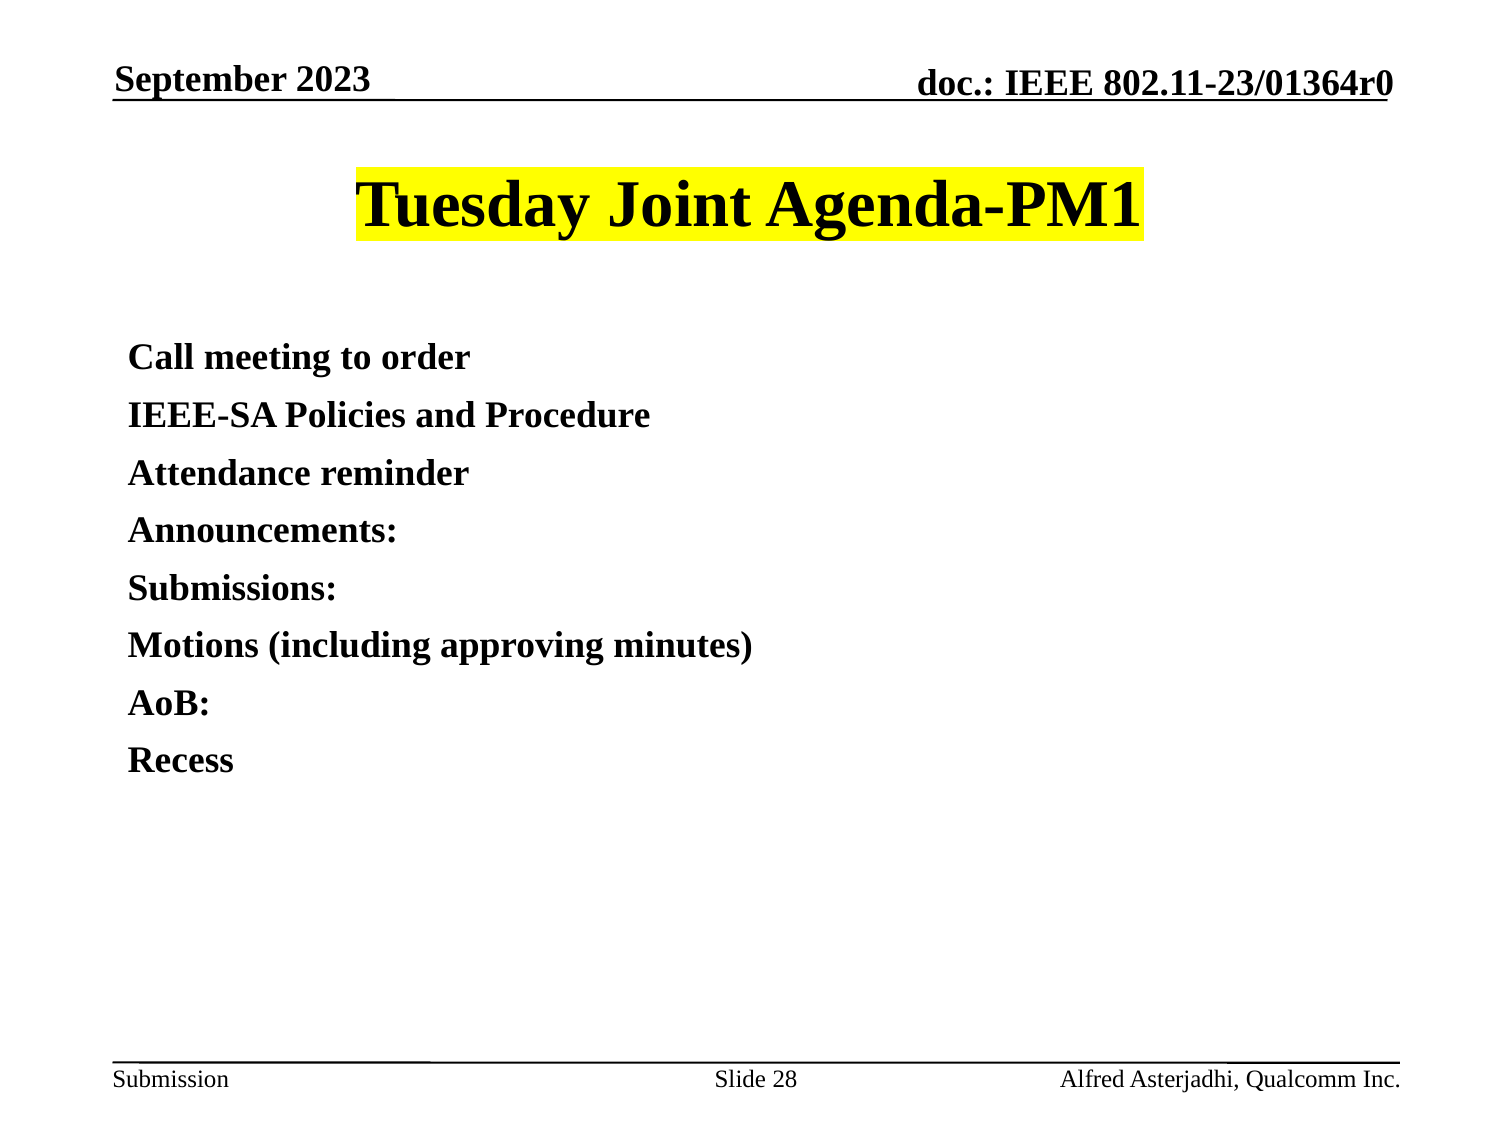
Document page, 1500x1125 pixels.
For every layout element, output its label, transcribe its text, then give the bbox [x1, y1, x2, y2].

slide_number Slide 28 [712, 1061, 800, 1123]
title Tuesday Joint Agenda-PM1 [112, 112, 1388, 288]
footer Alfred Asterjadhi, Qualcomm Inc. [878, 1061, 1402, 1093]
list Call meeting to order IEEE-SA Policies and Procedure Attendance reminder Announcements: Submissions: Motions (including approving minutes) AoB: Recess [112, 324, 1388, 1000]
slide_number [114, 54, 423, 100]
